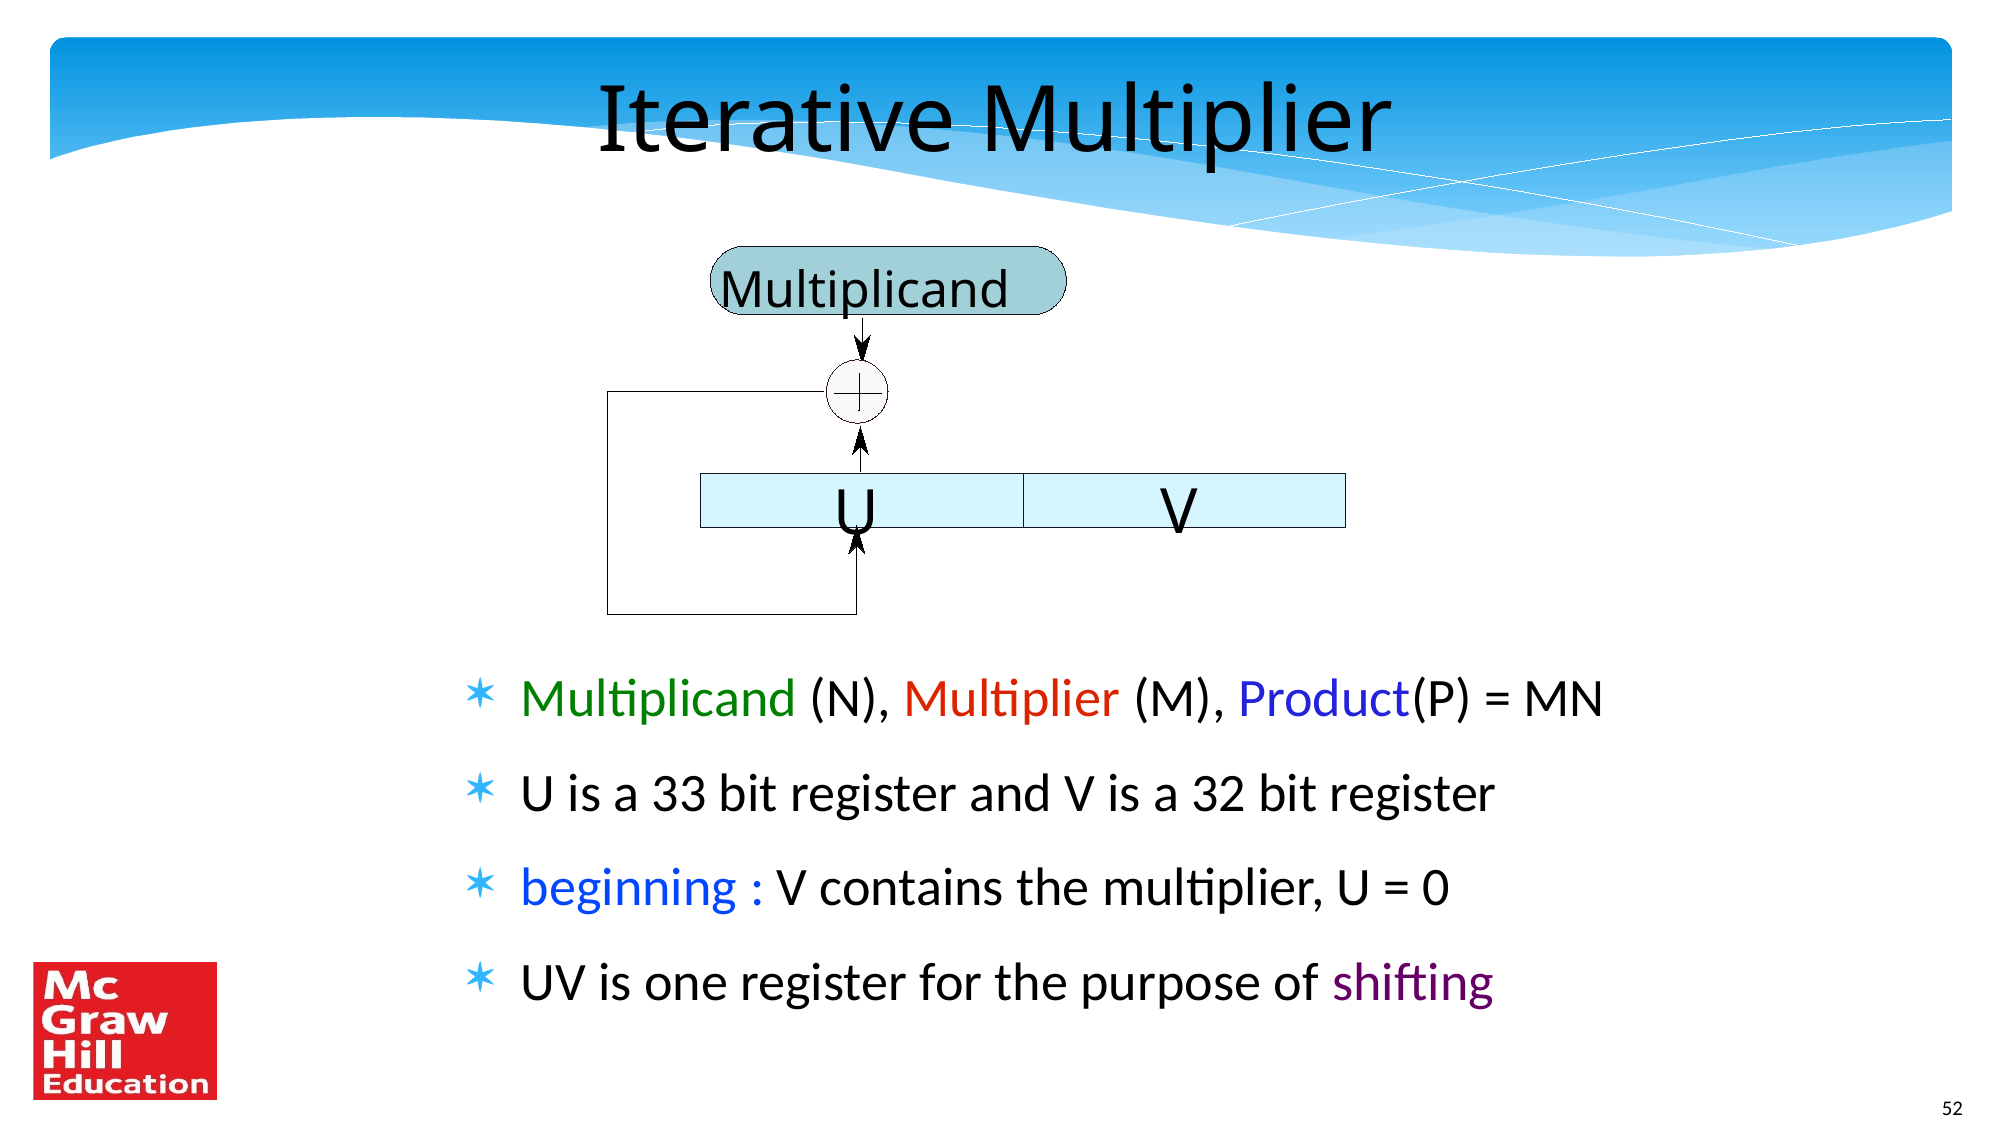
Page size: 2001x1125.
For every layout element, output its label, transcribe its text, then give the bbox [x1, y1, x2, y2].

picture [33, 962, 217, 1100]
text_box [599, 237, 1366, 628]
list Multiplicand (N), Multiplier (M), Product(P) = MN U is a 33 bit register and V is a 32 bit register beginning : V contains the multiplier, U = 0 UV is one register for the purpose of shifting [450, 662, 1700, 1016]
title Iterative Multiplier [387, 37, 1605, 192]
